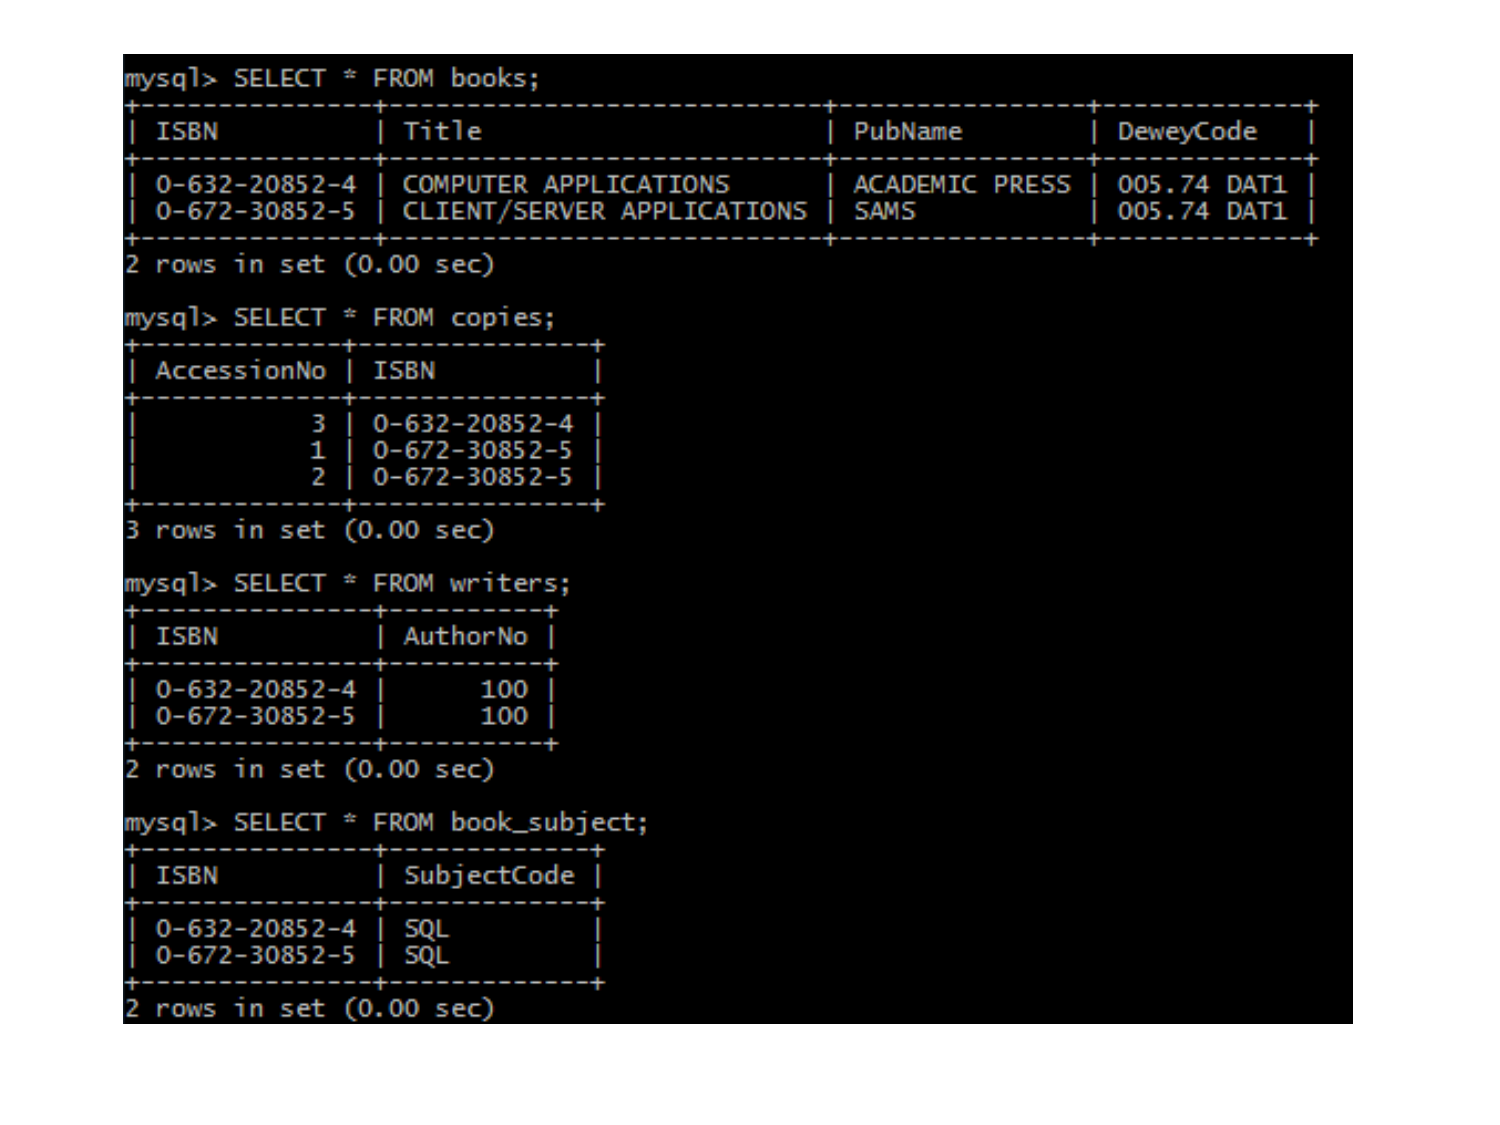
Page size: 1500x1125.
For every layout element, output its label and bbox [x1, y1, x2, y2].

picture [123, 54, 1353, 1024]
